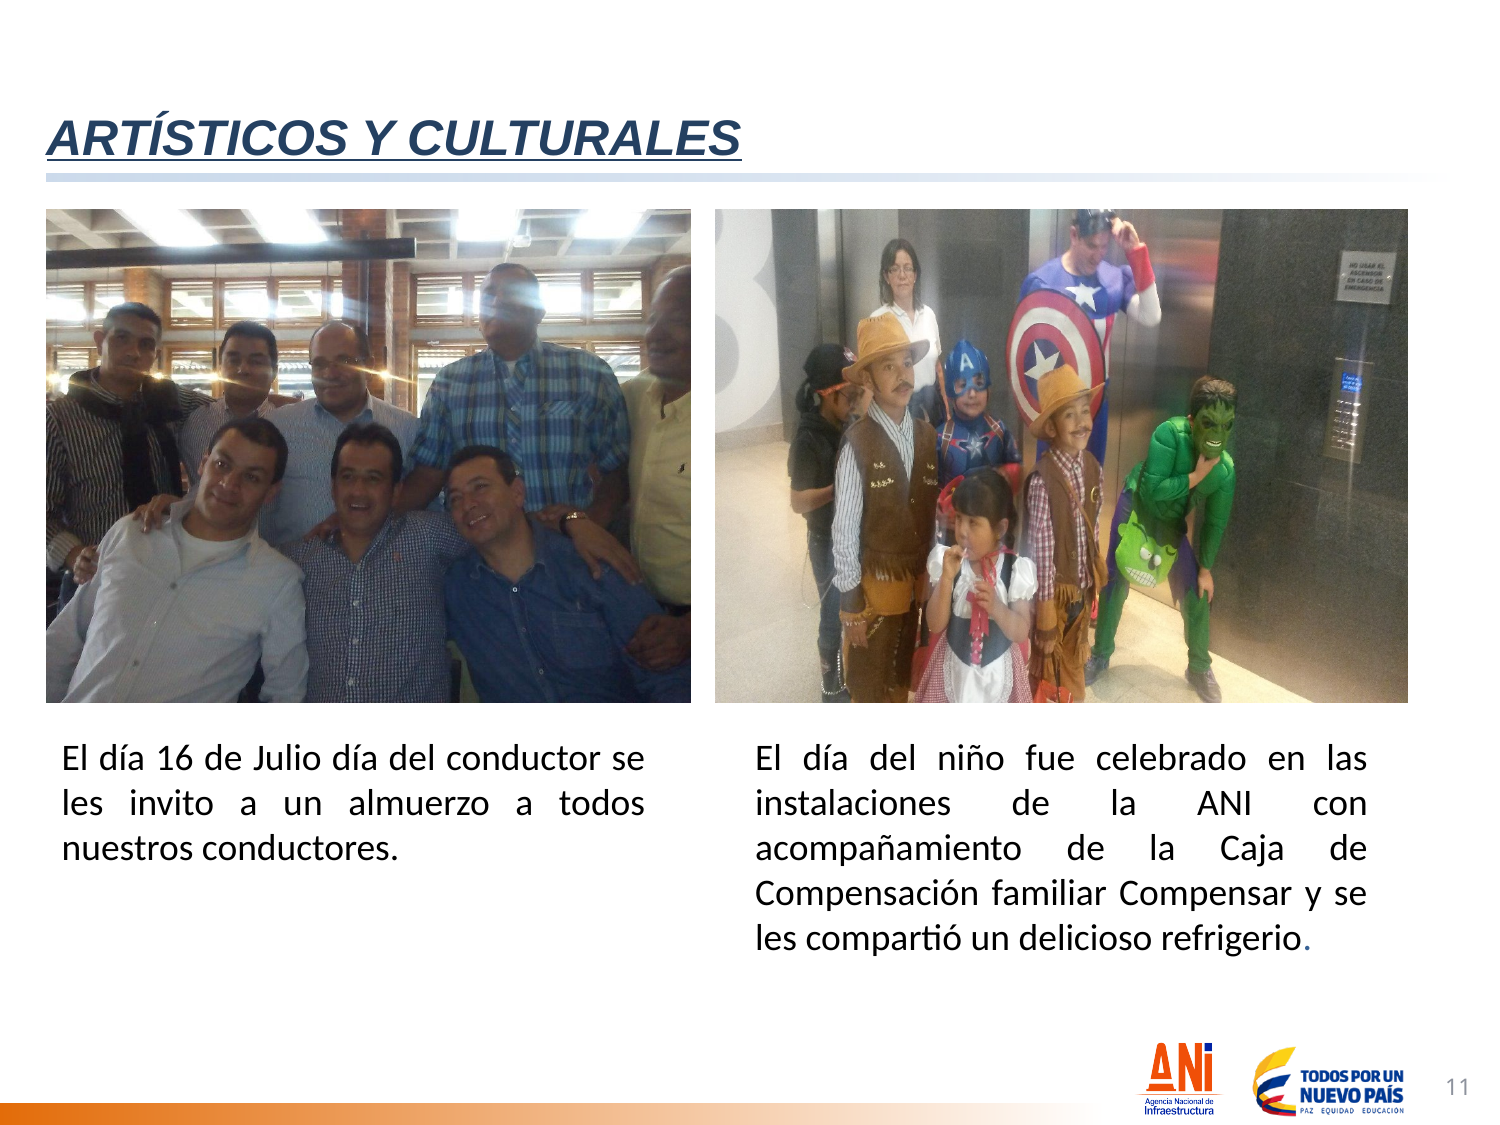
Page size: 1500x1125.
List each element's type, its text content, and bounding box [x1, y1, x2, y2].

picture [715, 209, 1409, 703]
slide_number 11 [1422, 1058, 1494, 1119]
text_box El día 16 de Julio día del conductor se les invito a un almuerzo a todos nuestros conductores. [46, 725, 661, 875]
picture [1247, 1043, 1407, 1121]
text_box El día del niño fue celebrado en las instalaciones de la ANI con acompañamiento de la Caja de Compensación familiar Compensar y se les compartió un delicioso refrigerio. [740, 725, 1383, 965]
title ARTÍSTICOS Y CULTURALES [46, 42, 1458, 167]
picture [1128, 1031, 1230, 1125]
picture [46, 209, 691, 703]
